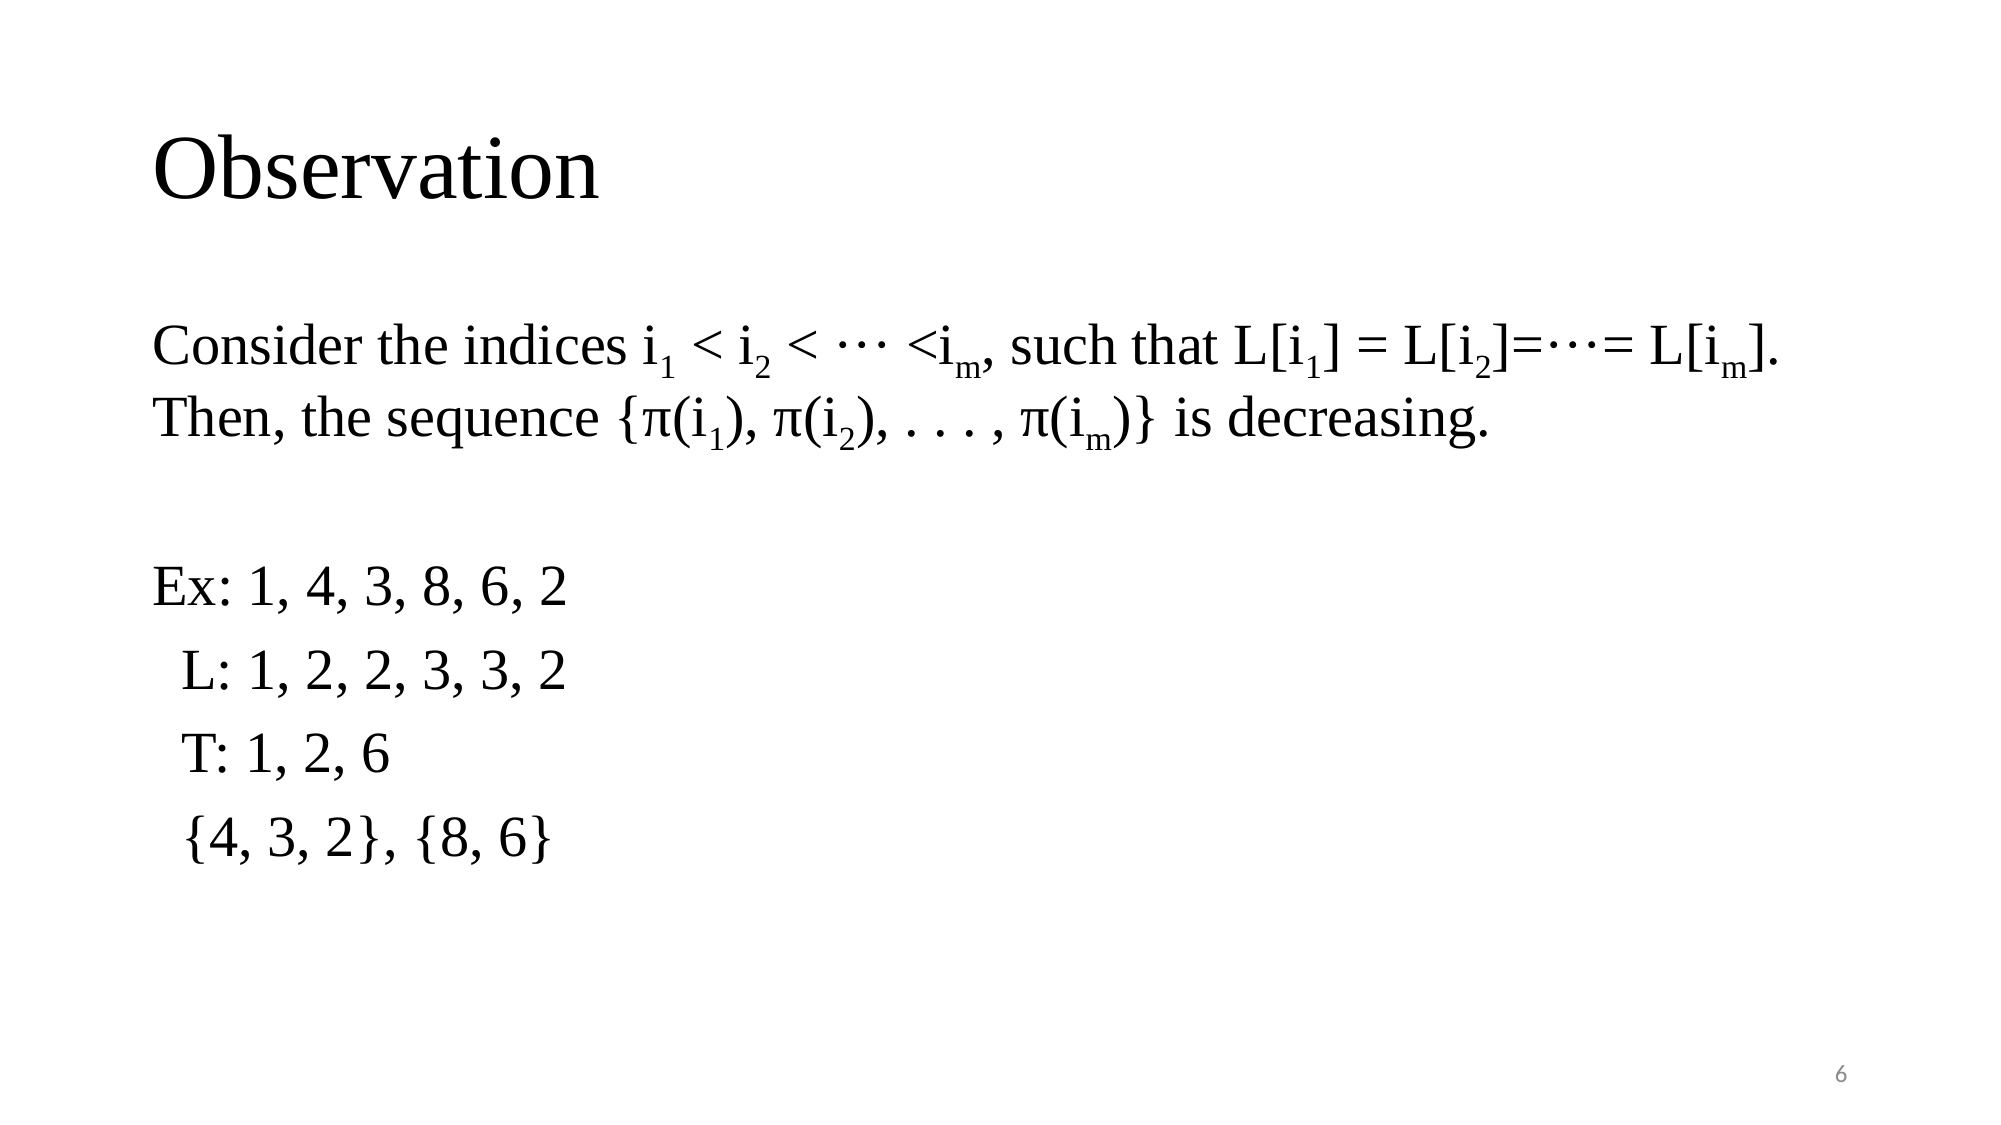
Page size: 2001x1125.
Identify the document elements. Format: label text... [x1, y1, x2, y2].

title Observation [137, 59, 1863, 278]
slide_number 6 [1412, 1042, 1863, 1103]
list Consider the indices i1 < i2 < ··· <im, such that L[i1] = L[i2]=···= L[im]. Then, the sequence {π(i1), π(i2), . . . , π(im)} is decreasing. Ex: 1, 4, 3, 8, 6, 2 L: 1, 2, 2, 3, 3, 2 T: 1, 2, 6 {4, 3, 2}, {8, 6} [137, 299, 1863, 1014]
